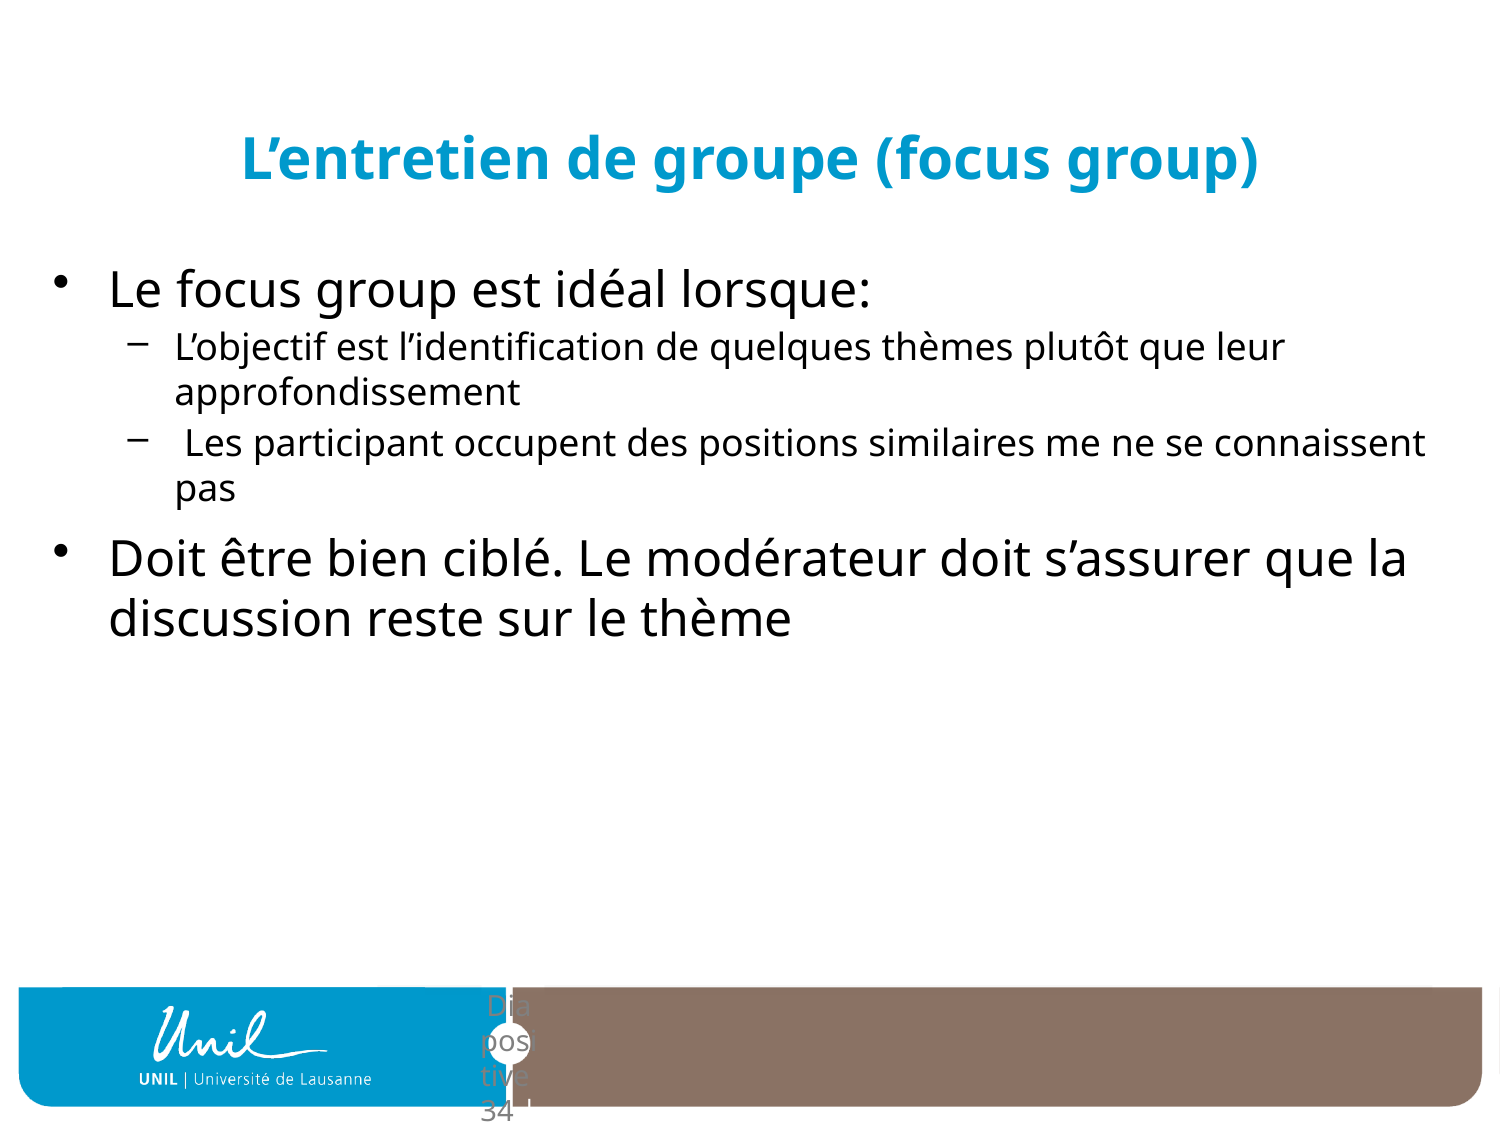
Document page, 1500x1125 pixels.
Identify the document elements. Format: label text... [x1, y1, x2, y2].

picture [0, 985, 1500, 1125]
list Le focus group est idéal lorsque: L’objectif est l’identification de quelques thèmes plutôt que leur approfondissement Les participant occupent des positions similaires me ne se connaissent pas Doit être bien ciblé. Le modérateur doit s’assurer que la discussion reste sur le thème [37, 249, 1463, 963]
title L’entretien de groupe (focus group) [37, 75, 1463, 238]
slide_number | Diapositive 34 | [462, 1017, 556, 1068]
